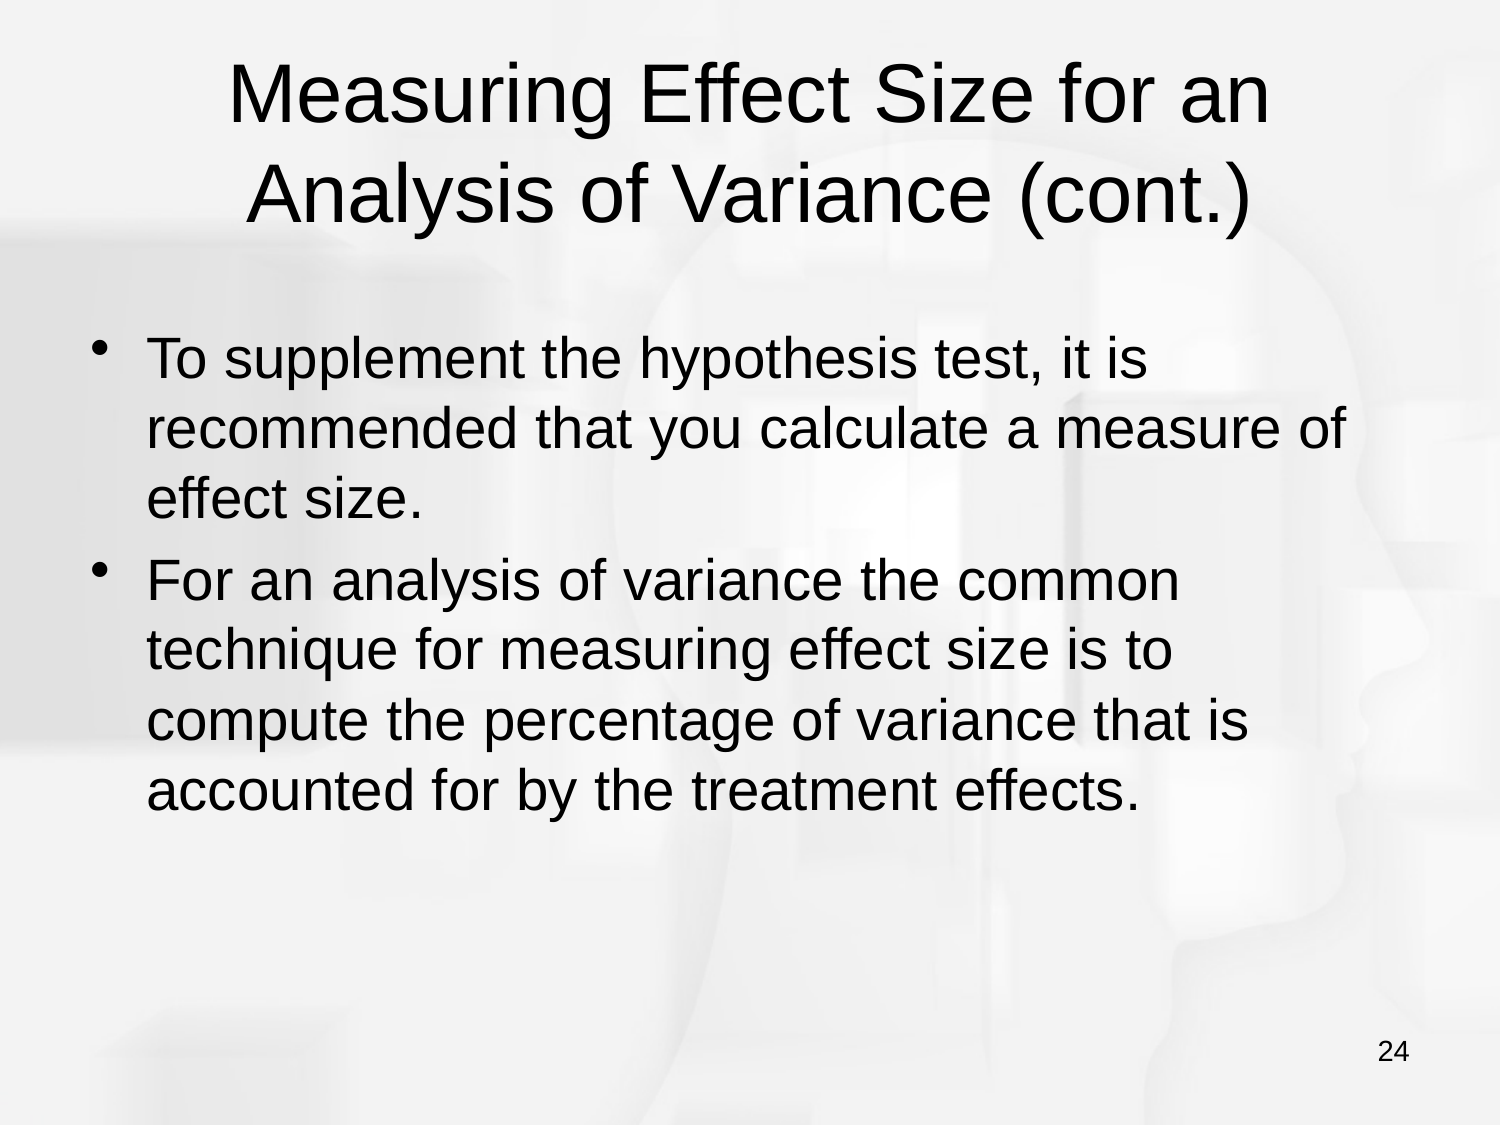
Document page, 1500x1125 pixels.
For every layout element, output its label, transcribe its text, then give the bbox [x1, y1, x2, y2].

picture [0, 0, 1500, 1125]
slide_number 24 [1074, 1024, 1426, 1103]
list To supplement the hypothesis test, it is recommended that you calculate a measure of effect size. For an analysis of variance the common technique for measuring effect size is to compute the percentage of variance that is accounted for by the treatment effects. [74, 312, 1426, 951]
title Measuring Effect Size for an Analysis of Variance (cont.) [74, 44, 1426, 233]
